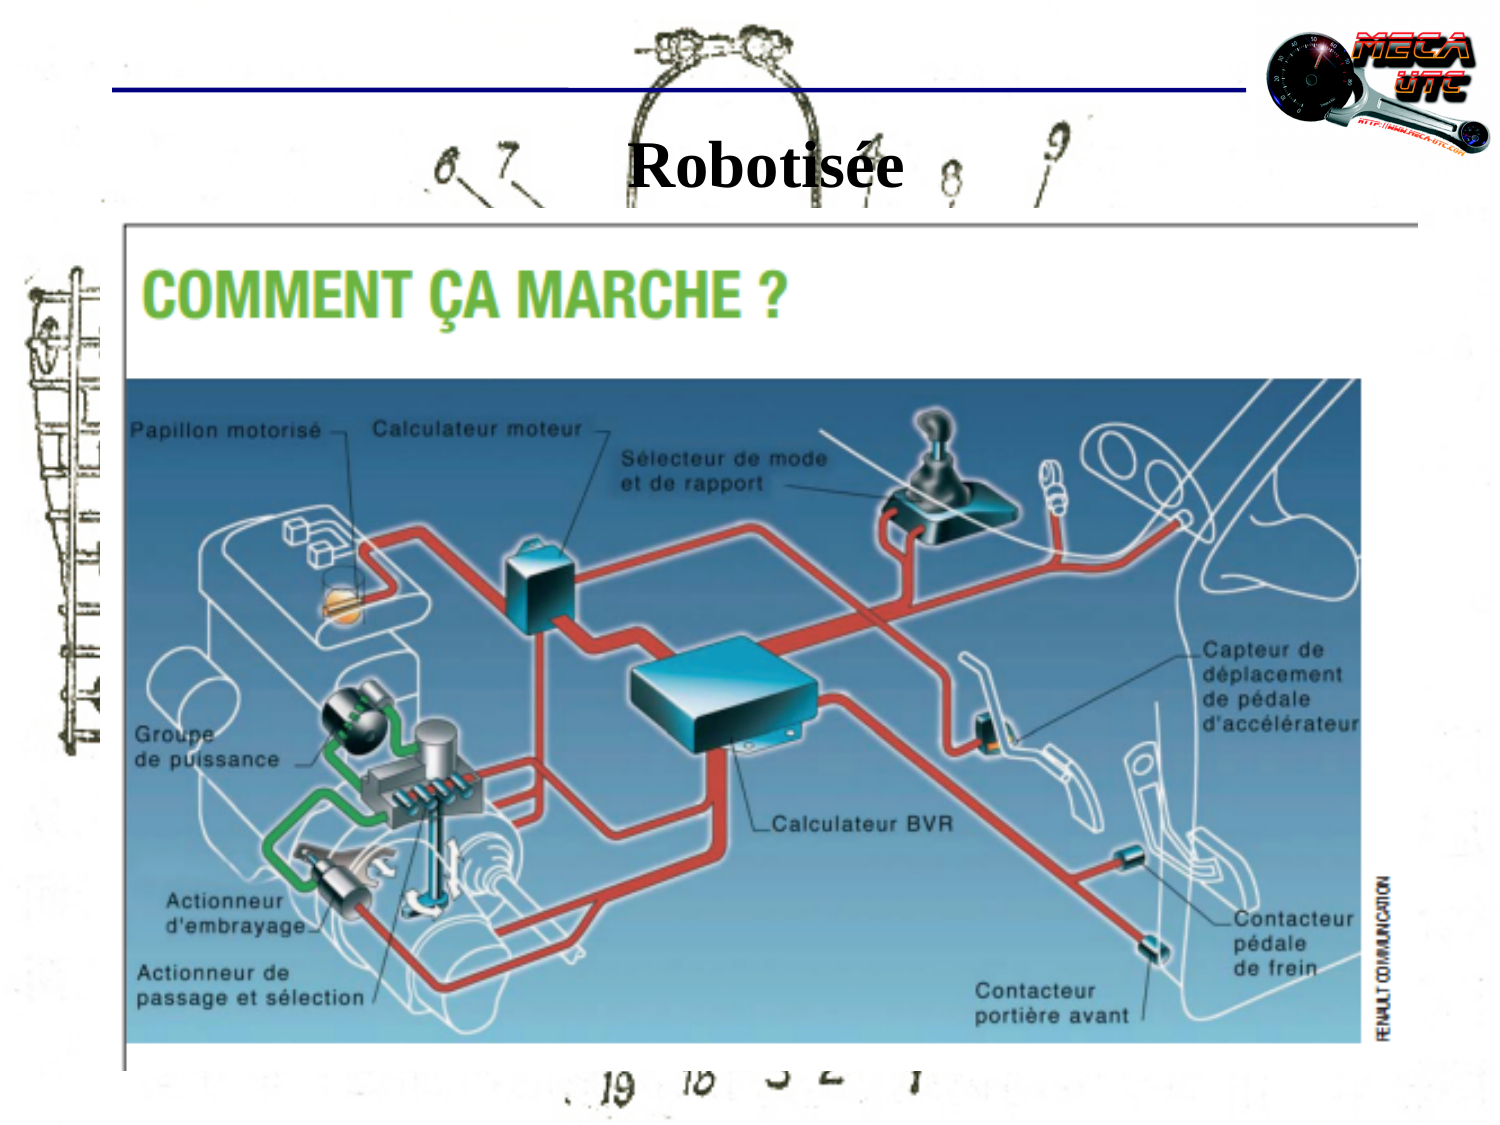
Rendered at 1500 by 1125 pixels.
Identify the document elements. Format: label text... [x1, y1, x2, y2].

text_box Robotisée [222, 90, 1311, 206]
picture [0, 0, 1500, 1125]
